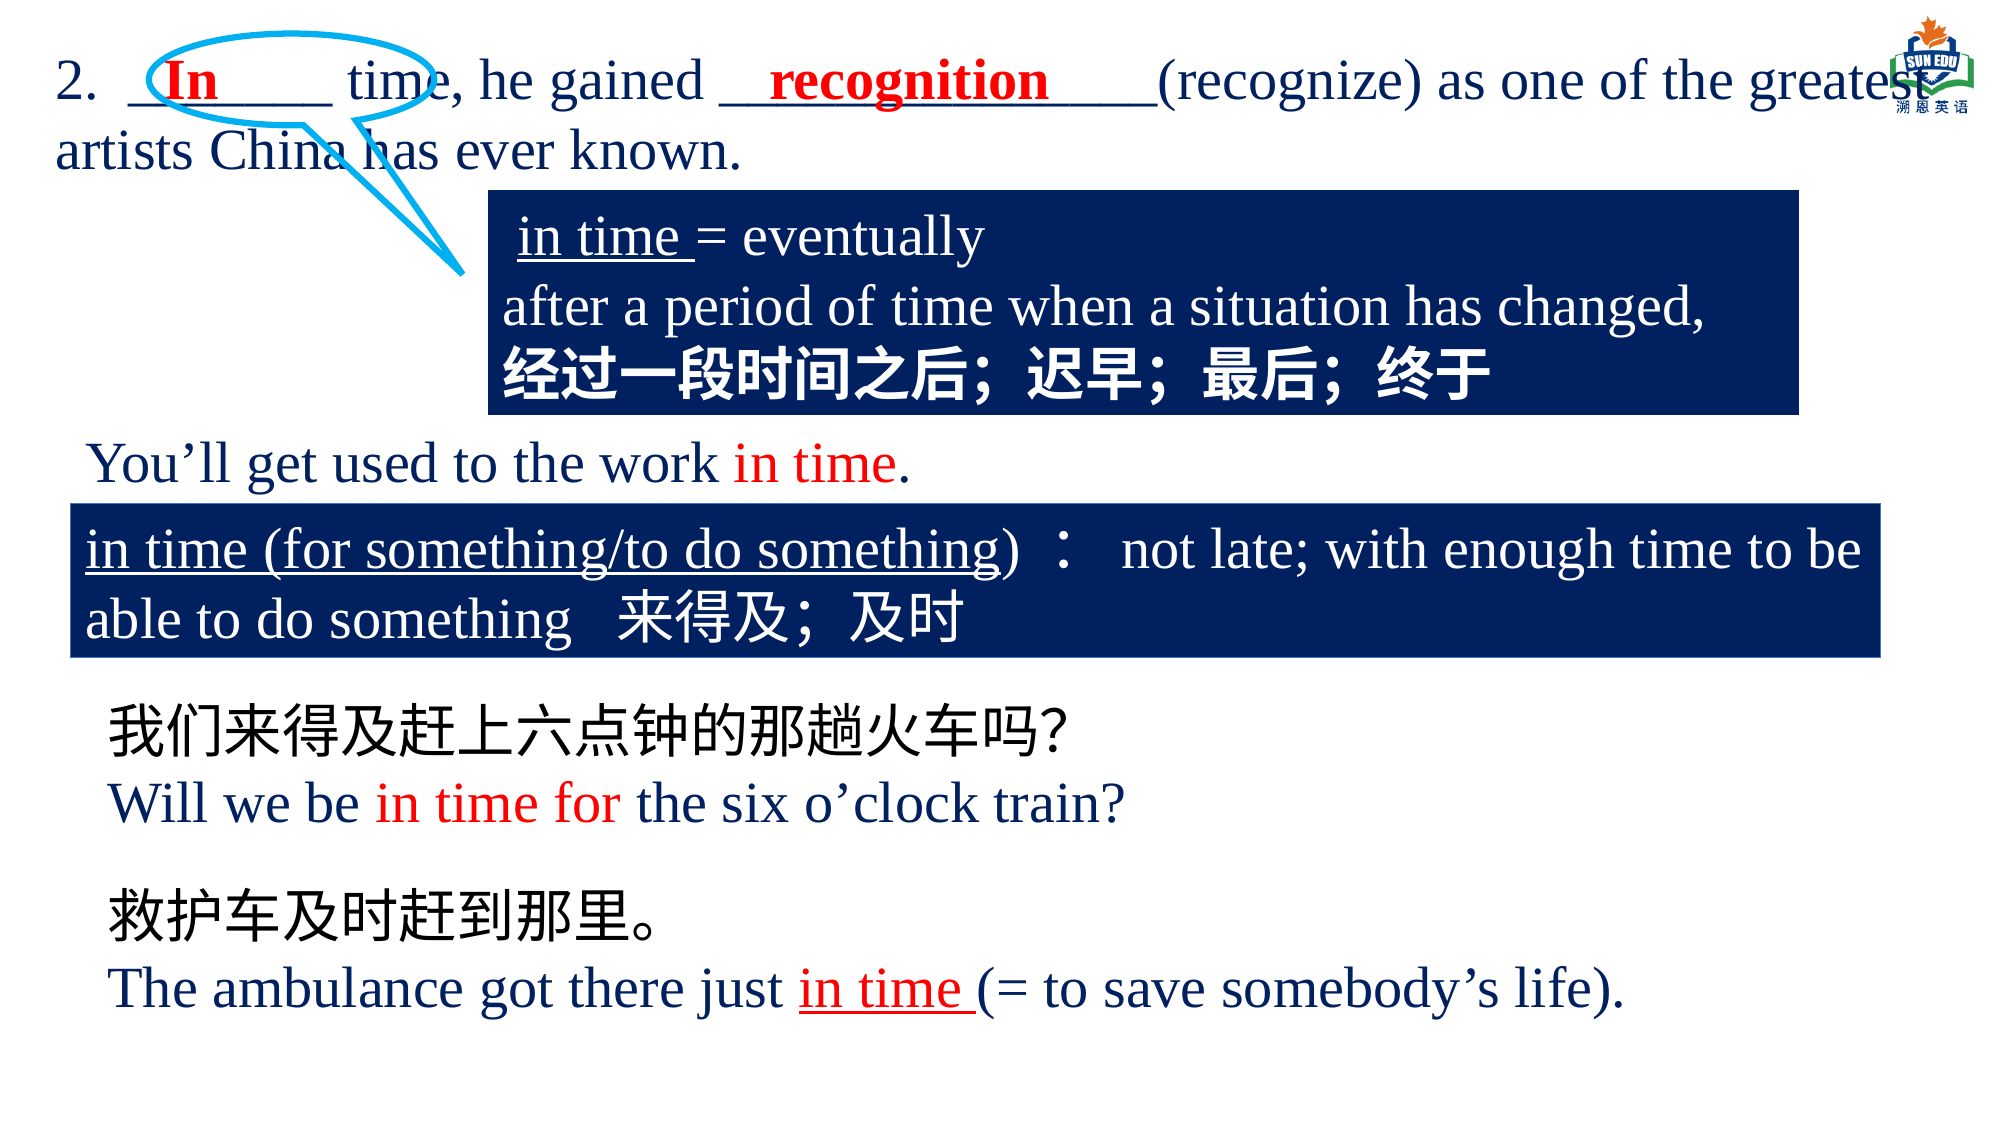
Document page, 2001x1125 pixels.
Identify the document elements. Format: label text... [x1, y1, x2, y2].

text_box recognition [754, 33, 1123, 119]
picture [1882, 13, 1983, 119]
text_box in time = eventually after a period of time when a situation has changed, 经过一段时间之后；迟早；最后；终于 [488, 190, 1799, 415]
text_box 救护车及时赶到那里。 The ambulance got there just in time (= to save somebody’s life). [92, 871, 1833, 1027]
text_box In [148, 33, 255, 73]
text_box In [328, 33, 384, 43]
text_box You’ll get used to the work in time. [70, 417, 973, 502]
text_box 2. _______ time, he gained _______________(recognize) as one of the greatest artists China has ever known. [359, 33, 1960, 189]
text_box 2. _______ time, he gained _______________(recognize) as one of the greatest artists China has ever known. [40, 33, 368, 189]
text_box 我们来得及赶上六点钟的那趟火车吗？ Will we be in time for the six o’clock train? [92, 687, 1809, 842]
text_box In [148, 86, 209, 119]
text_box in time (for something/to do something) ：not late; with enough time to be able to do something 来得及；及时 [70, 503, 1881, 658]
text_box [147, 32, 464, 276]
